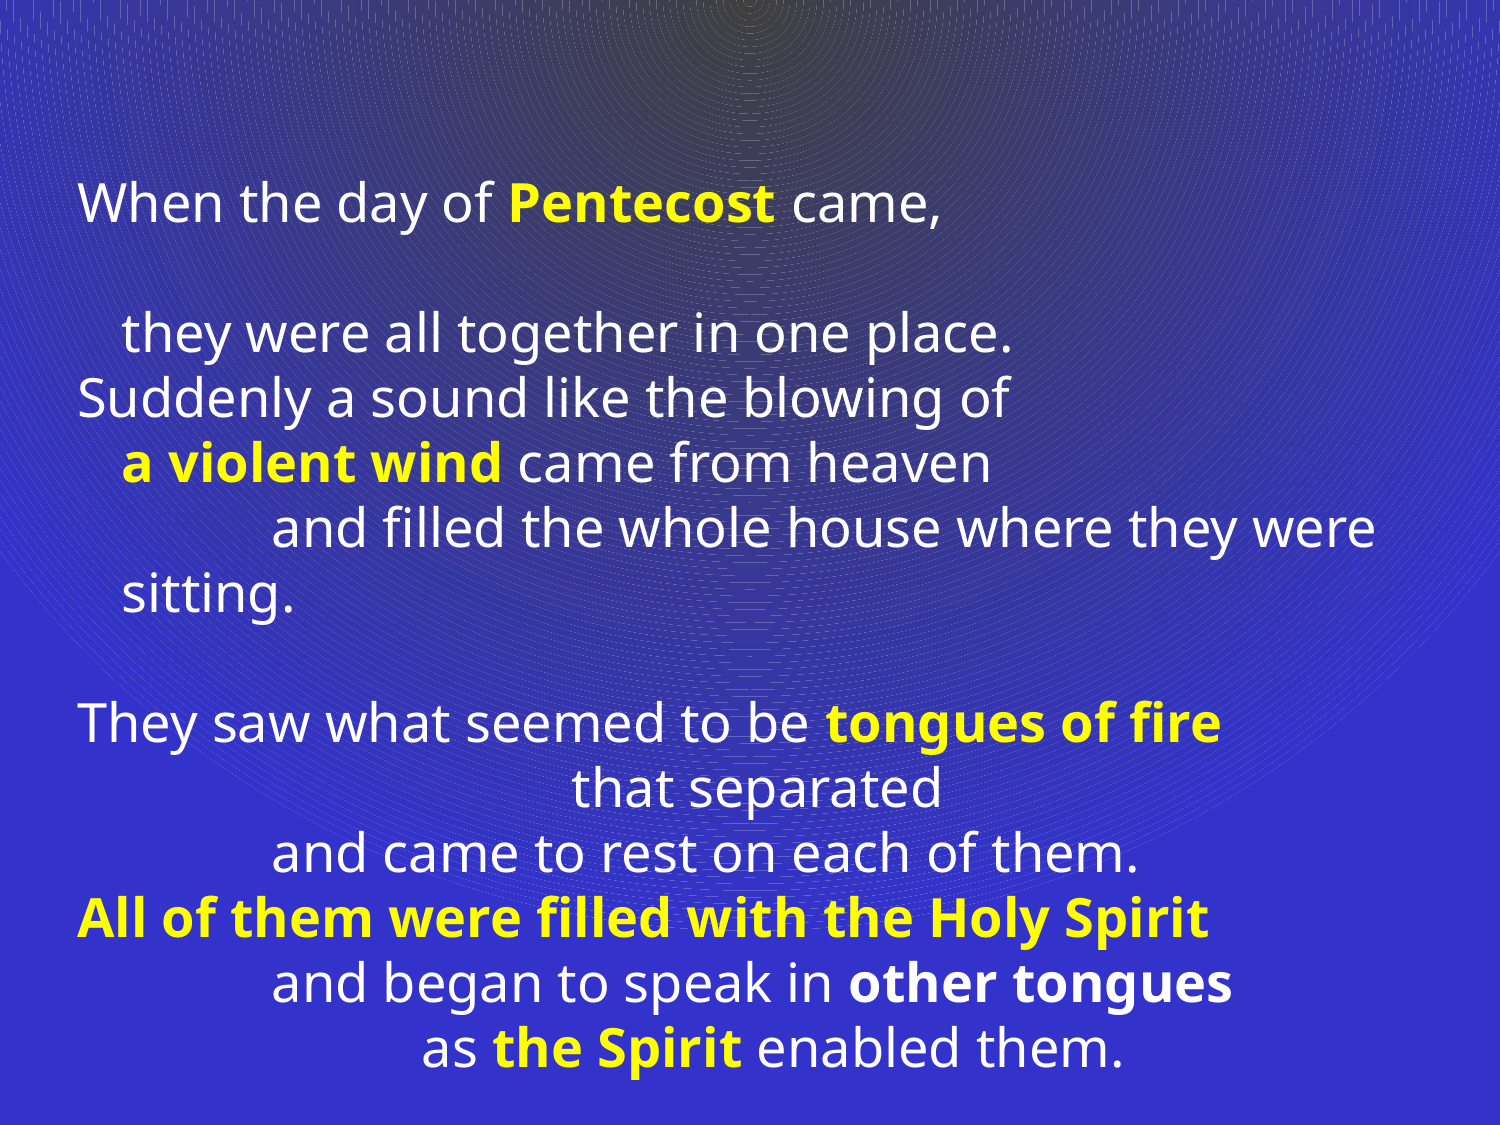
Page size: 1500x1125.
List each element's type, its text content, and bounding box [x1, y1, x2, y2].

text_box When the day of Pentecost came, they were all together in one place. Suddenly a sound like the blowing of a violent wind came from heaven and filled the whole house where they were sitting. They saw what seemed to be tongues of fire that separated and came to rest on each of them. All of them were filled with the Holy Spirit and began to speak in other tongues as the Spirit enabled them. [62, 160, 1438, 1086]
